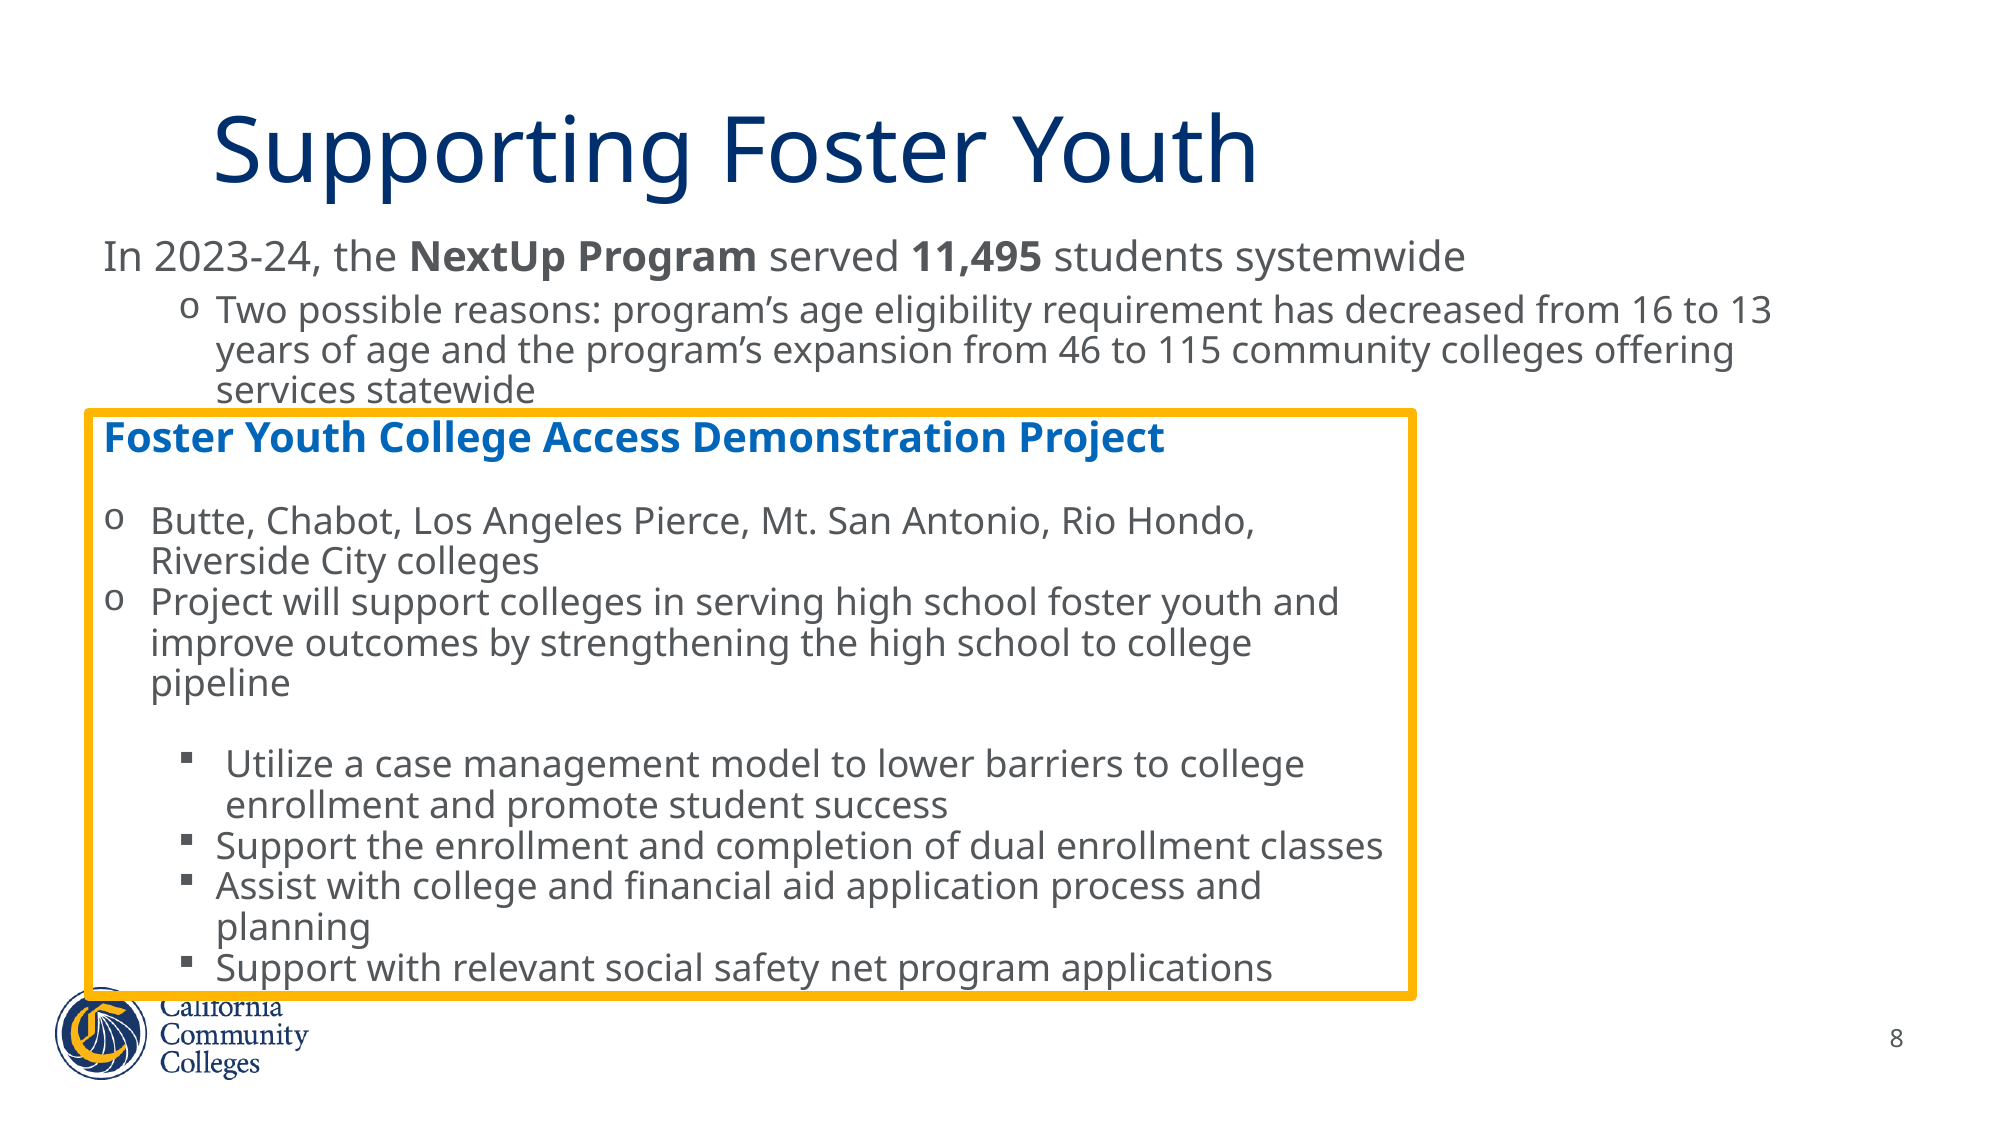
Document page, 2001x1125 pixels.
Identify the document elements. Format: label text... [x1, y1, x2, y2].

list In 2023-24, the NextUp Program served 11,495 students systemwide Two possible reasons: program’s age eligibility requirement has decreased from 16 to 13 years of age and the program’s expansion from 46 to 115 community colleges offering services statewide [88, 227, 1814, 434]
title Supporting Foster Youth [137, 28, 1863, 247]
text_box Foster Youth College Access Demonstration Project Butte, Chabot, Los Angeles Pierce, Mt. San Antonio, Rio Hondo, Riverside City colleges Project will support colleges in serving high school foster youth and improve outcomes by strengthening the high school to college pipeline Utilize a case management model to lower barriers to college enrollment and promote student success​ Support the enrollment and completion of dual enrollment classes Assist with college and financial aid application process and planning​ Support with relevant social safety net program applications [88, 412, 1413, 997]
slide_number 8 [1858, 1009, 1919, 1070]
picture [52, 984, 312, 1083]
